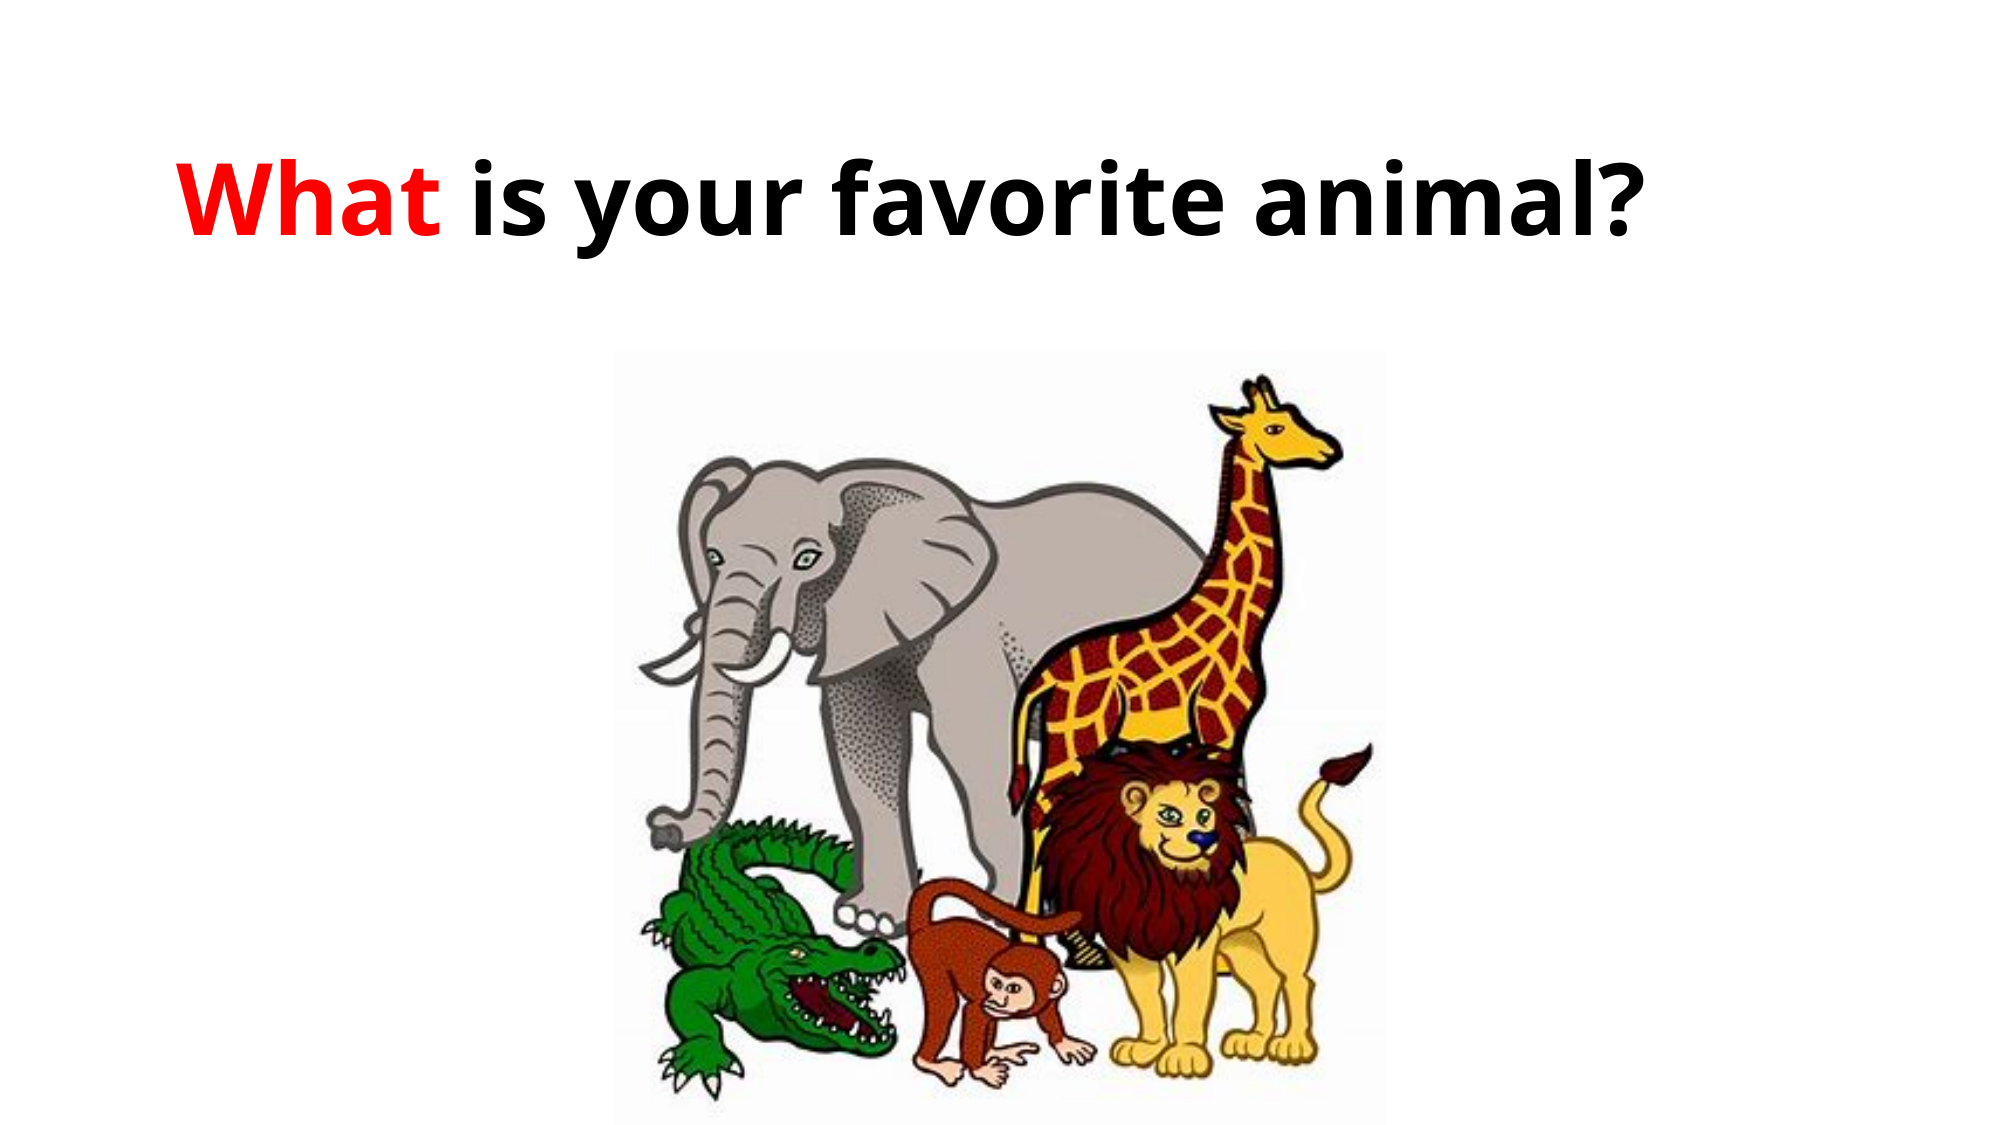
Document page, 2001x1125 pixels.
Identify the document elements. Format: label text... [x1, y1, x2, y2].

text_box What is your favorite animal? [161, 128, 1892, 263]
picture [614, 351, 1386, 1125]
